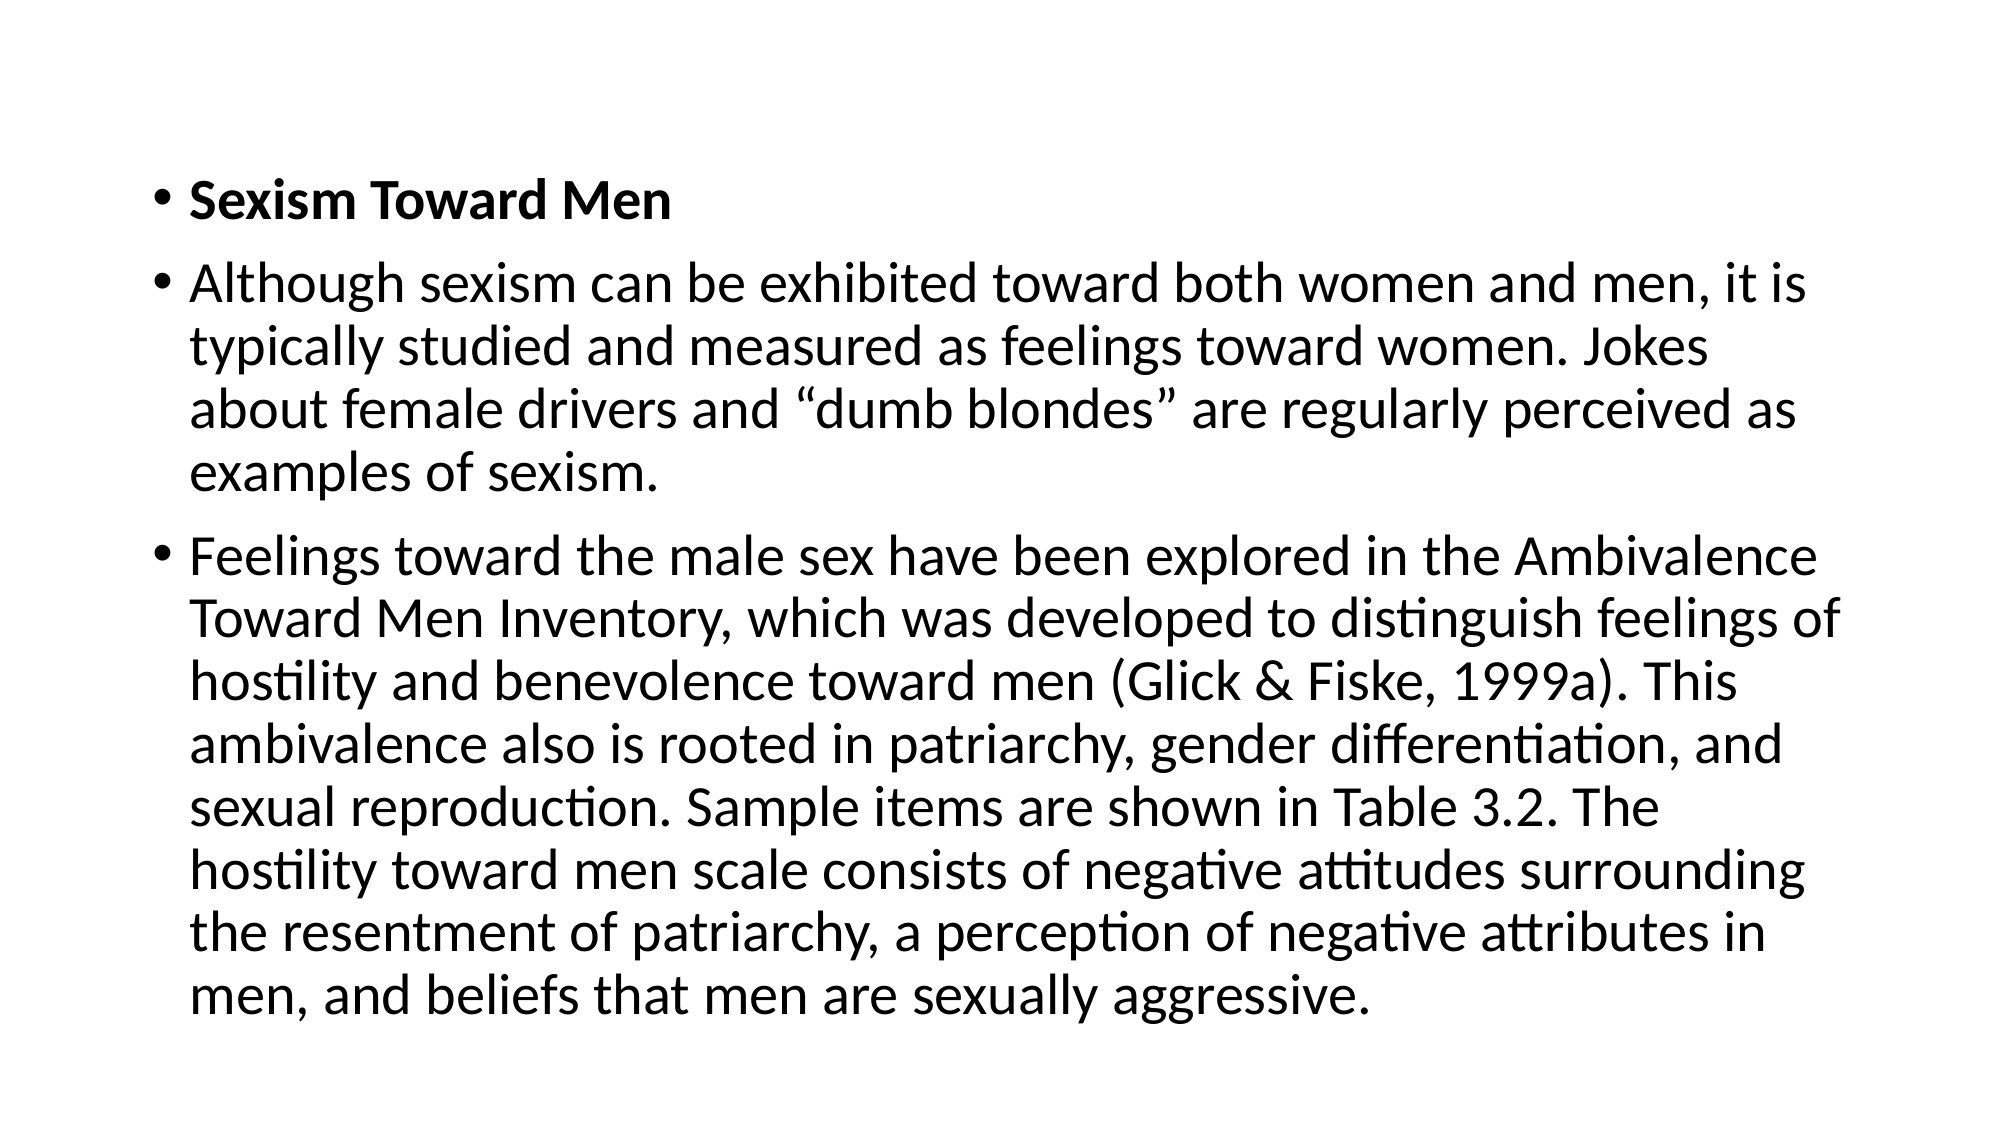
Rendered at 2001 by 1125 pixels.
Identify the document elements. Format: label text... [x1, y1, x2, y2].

list Sexism Toward Men Although sexism can be exhibited toward both women and men, it is typically studied and measured as feelings toward women. Jokes about female drivers and “dumb blondes” are regularly perceived as examples of sexism. Feelings toward the male sex have been explored in the Ambivalence Toward Men Inventory, which was developed to distinguish feelings of hostility and benevolence toward men (Glick & Fiske, 1999a). This ambivalence also is rooted in patriarchy, gender differentiation, and sexual reproduction. Sample items are shown in Table 3.2. The hostility toward men scale consists of negative attitudes surrounding the resentment of patriarchy, a perception of negative attributes in men, and beliefs that men are sexually aggressive. [137, 161, 1863, 1060]
